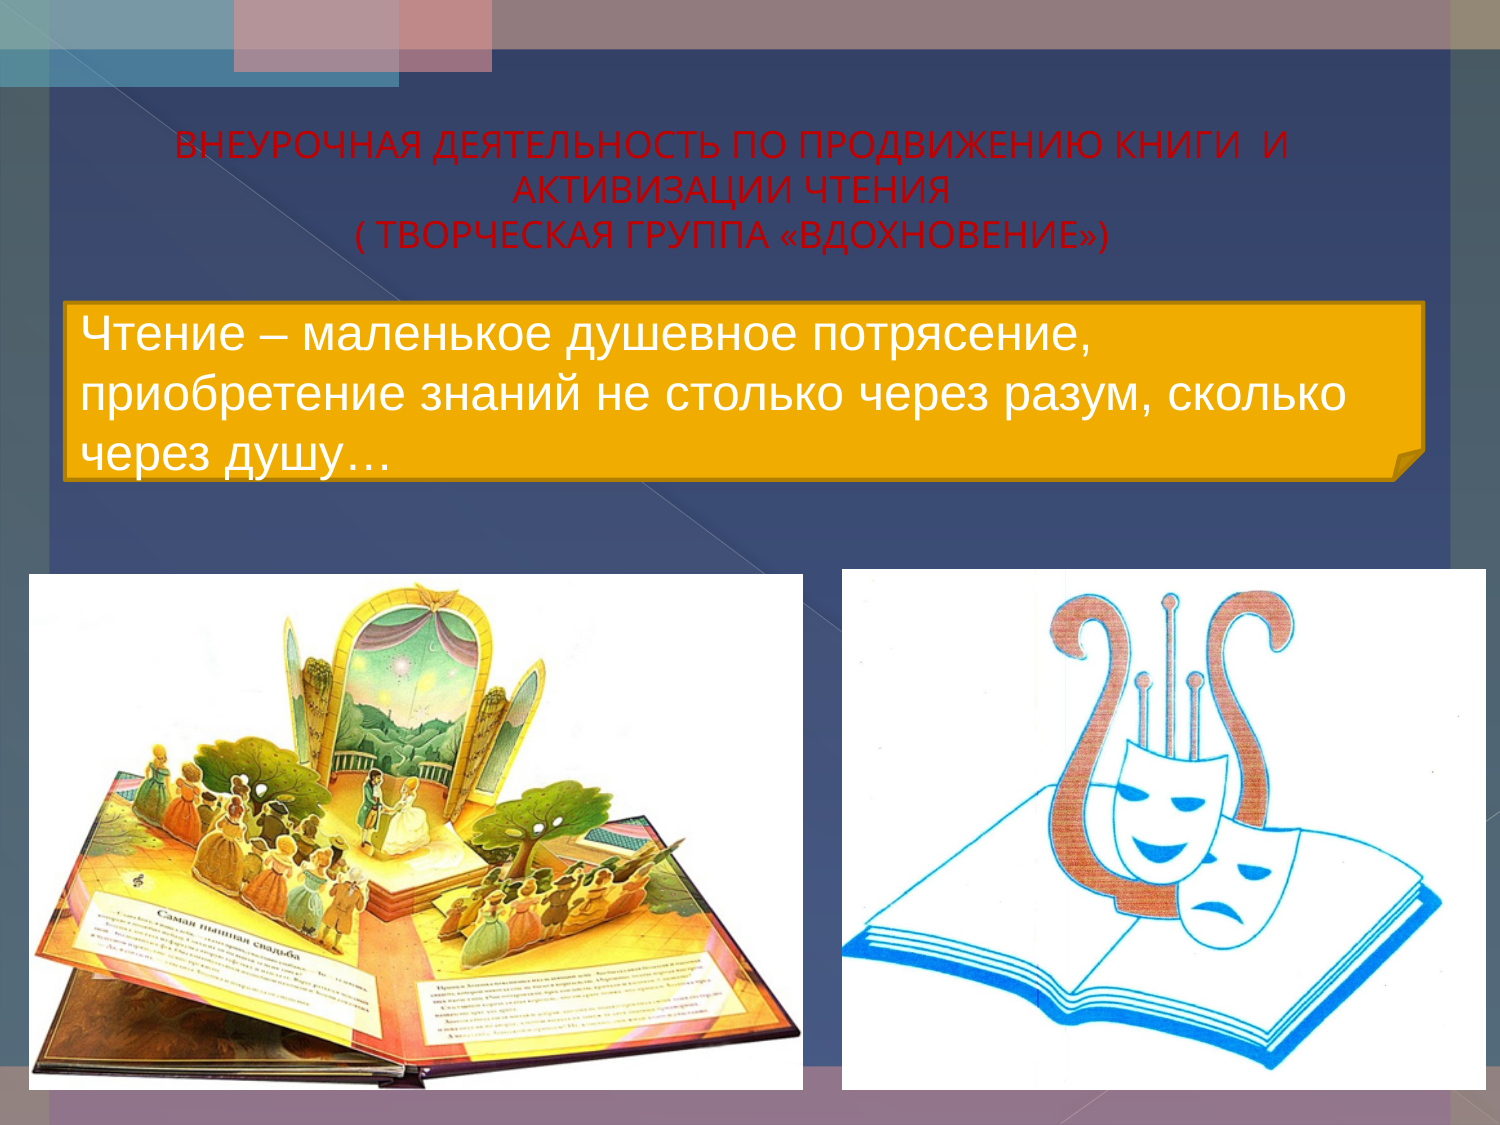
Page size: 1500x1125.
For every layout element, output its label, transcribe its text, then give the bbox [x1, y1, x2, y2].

picture [842, 569, 1486, 1091]
picture [29, 574, 804, 1091]
text_box Чтение – маленькое душевное потрясение, приобретение знаний не столько через разум, сколько через душу… [64, 292, 1424, 488]
text_box ВНЕУРОЧНАЯ ДЕЯТЕЛЬНОСТЬ ПО ПРОДВИЖЕНИЮ КНИГИ И АКТИВИЗАЦИИ ЧТЕНИЯ ( ТВОРЧЕСКАЯ ГРУППА «ВДОХНОВЕНИЕ») [88, 113, 1376, 264]
